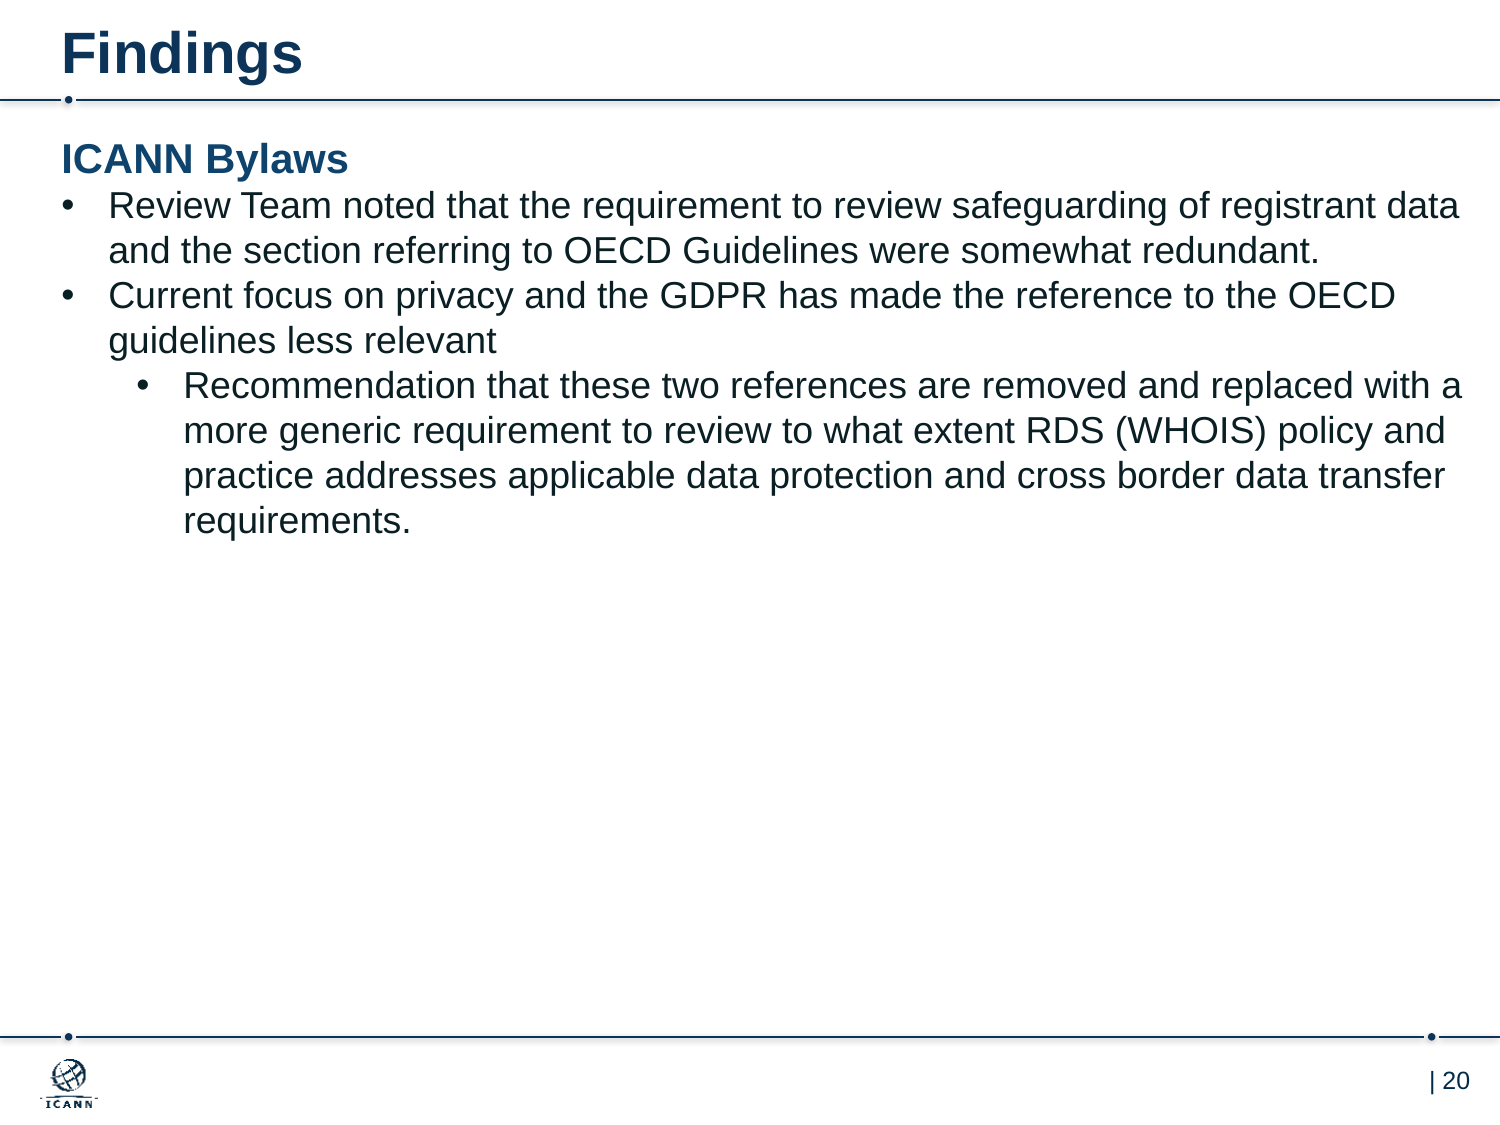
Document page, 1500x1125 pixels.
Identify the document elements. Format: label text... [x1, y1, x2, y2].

text_box ICANN Bylaws Review Team noted that the requirement to review safeguarding of registrant data and the section referring to OECD Guidelines were somewhat redundant. Current focus on privacy and the GDPR has made the reference to the OECD guidelines less relevant Recommendation that these two references are removed and replaced with a more generic requirement to review to what extent RDS (WHOIS) policy and practice addresses applicable data protection and cross border data transfer requirements. [61, 81, 1477, 682]
title Findings [61, 7, 1376, 81]
picture [38, 1059, 100, 1108]
